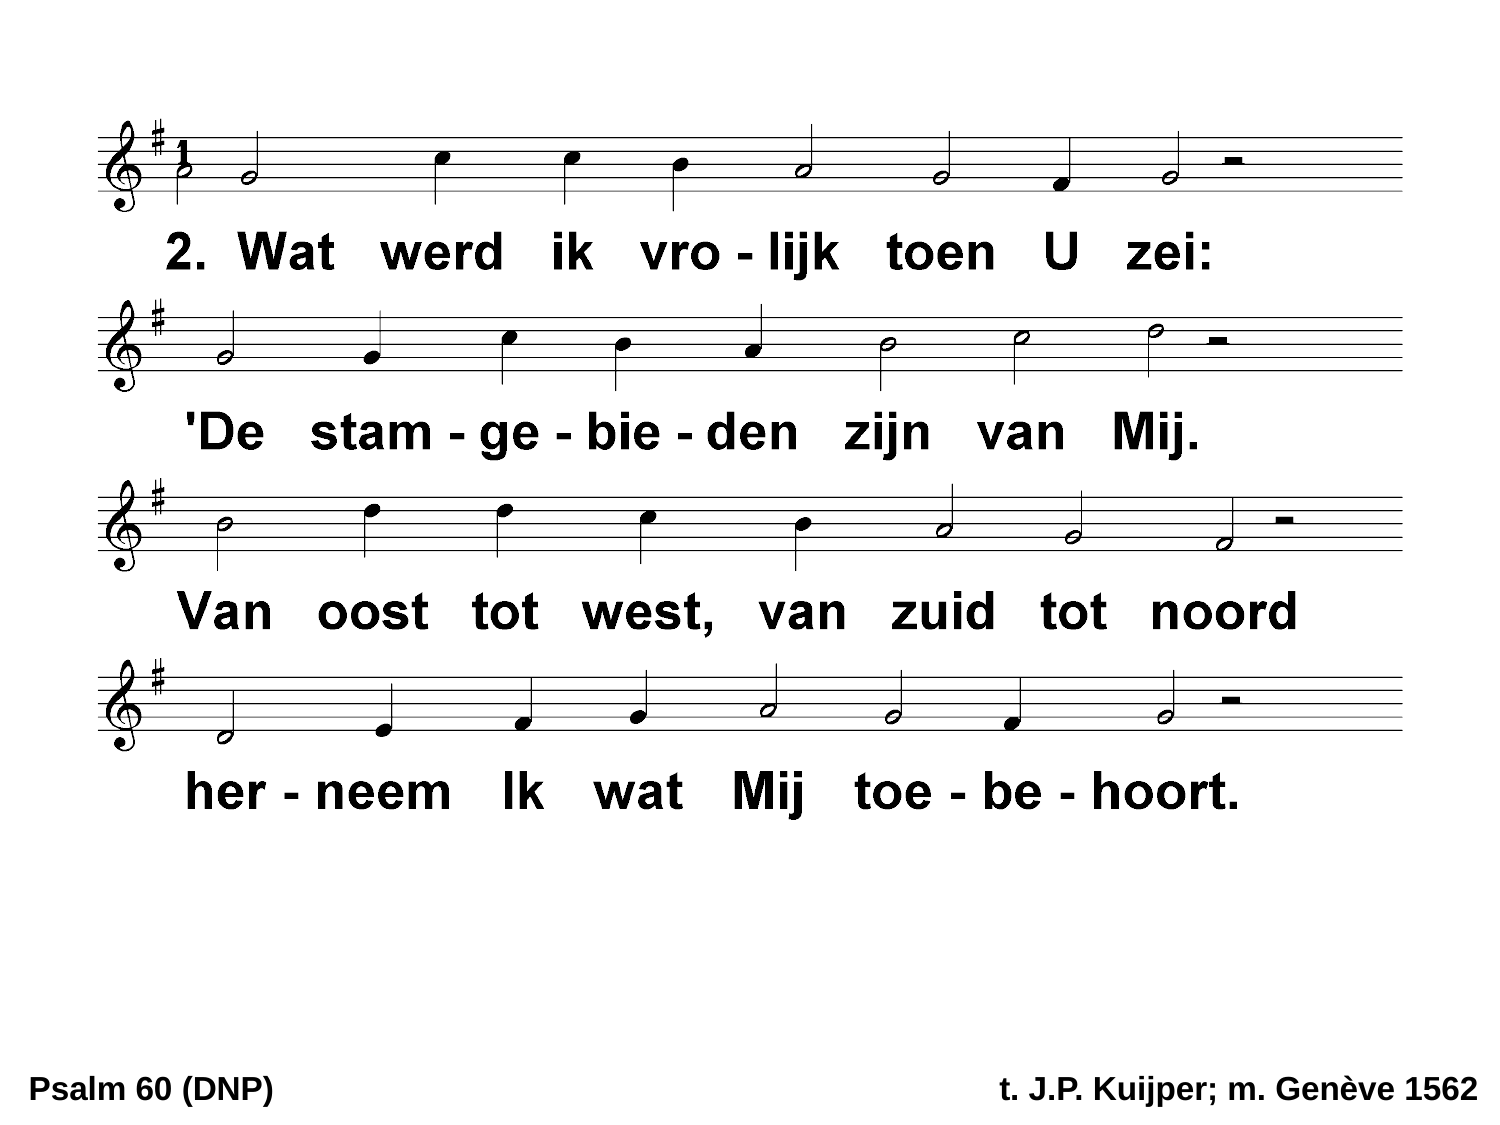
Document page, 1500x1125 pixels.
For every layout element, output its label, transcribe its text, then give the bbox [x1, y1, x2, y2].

text_box Psalm 60 (DNP) t. J.P. Kuijper; m. Genève 1562 [13, 1059, 1495, 1115]
picture [83, 103, 1417, 834]
